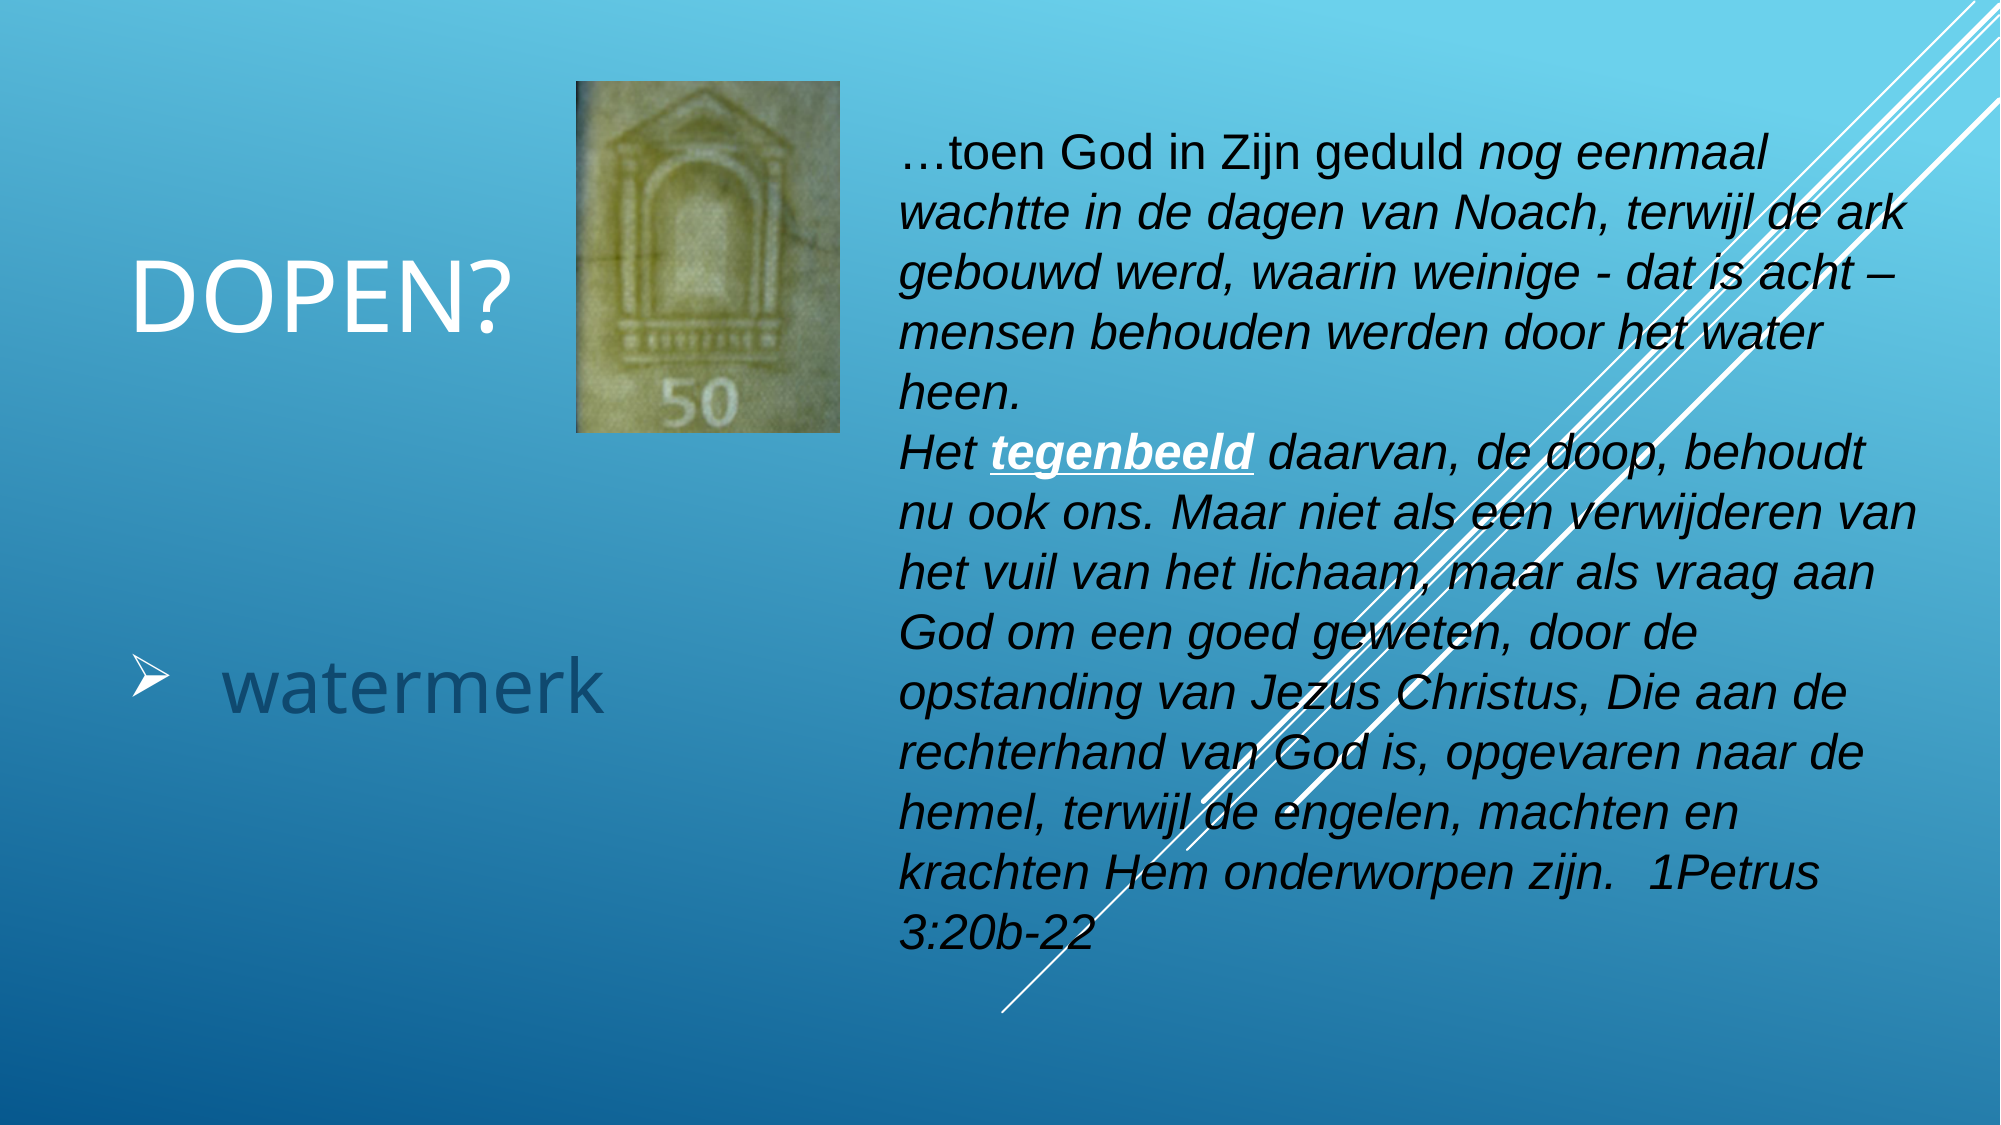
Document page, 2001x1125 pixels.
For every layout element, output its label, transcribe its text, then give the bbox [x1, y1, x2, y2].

title Dopen? [112, 112, 883, 600]
subtitle watermerk [112, 630, 883, 950]
picture [576, 81, 841, 433]
text_box …toen God in Zijn geduld nog eenmaal wachtte in de dagen van Noach, terwijl de ark gebouwd werd, waarin weinige - dat is acht – mensen behouden werden door het water heen. Het tegenbeeld daarvan, de doop, behoudt nu ook ons. Maar niet als een verwijderen van het vuil van het lichaam, maar als vraag aan God om een goed geweten, door de opstanding van Jezus Christus, Die aan de rechterhand van God is, opgevaren naar de hemel, terwijl de engelen, machten en krachten Hem onderworpen zijn. 1Petrus 3:20b-22 [883, 112, 1934, 1013]
